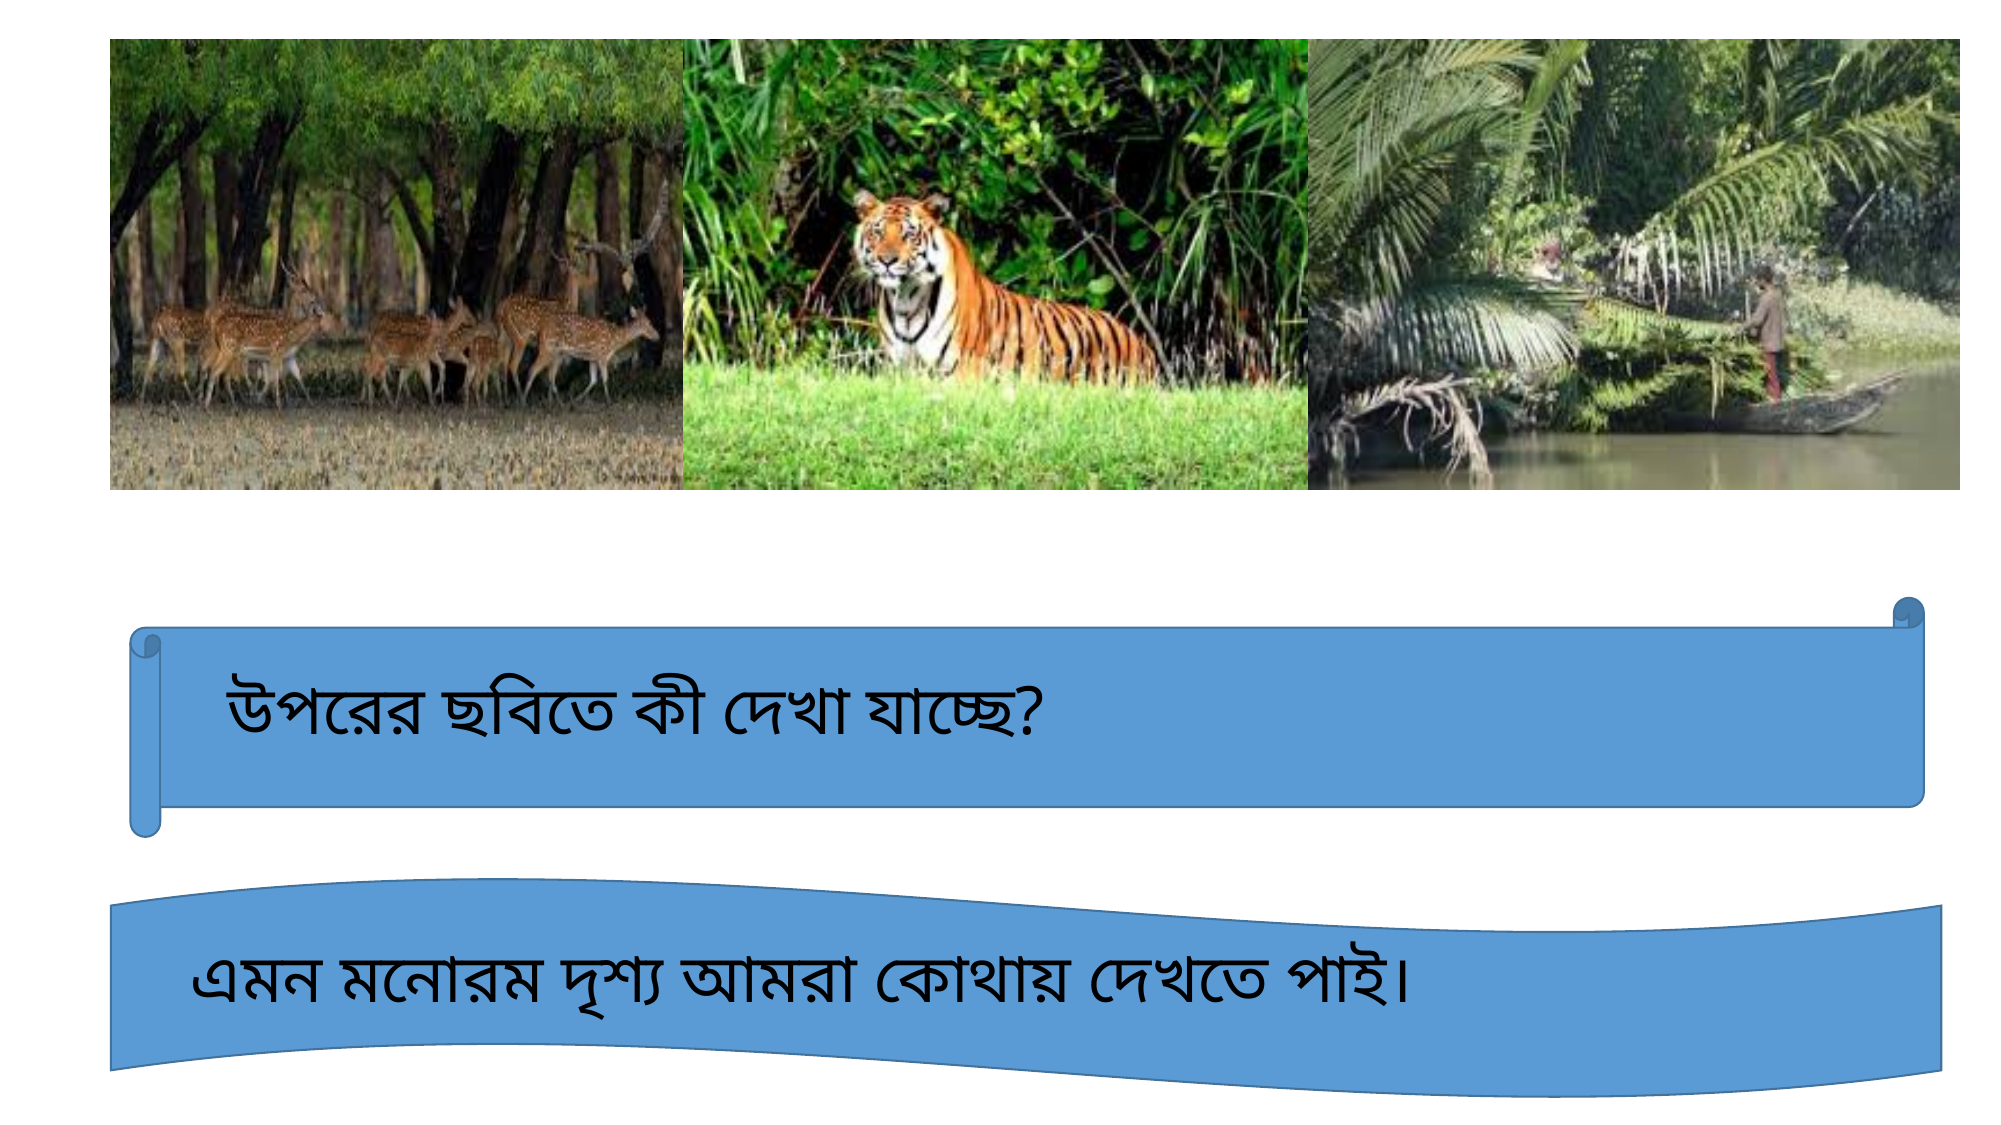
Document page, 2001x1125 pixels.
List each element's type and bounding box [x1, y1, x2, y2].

text_box [130, 597, 1924, 837]
picture [110, 39, 1960, 490]
text_box [110, 878, 1942, 1098]
